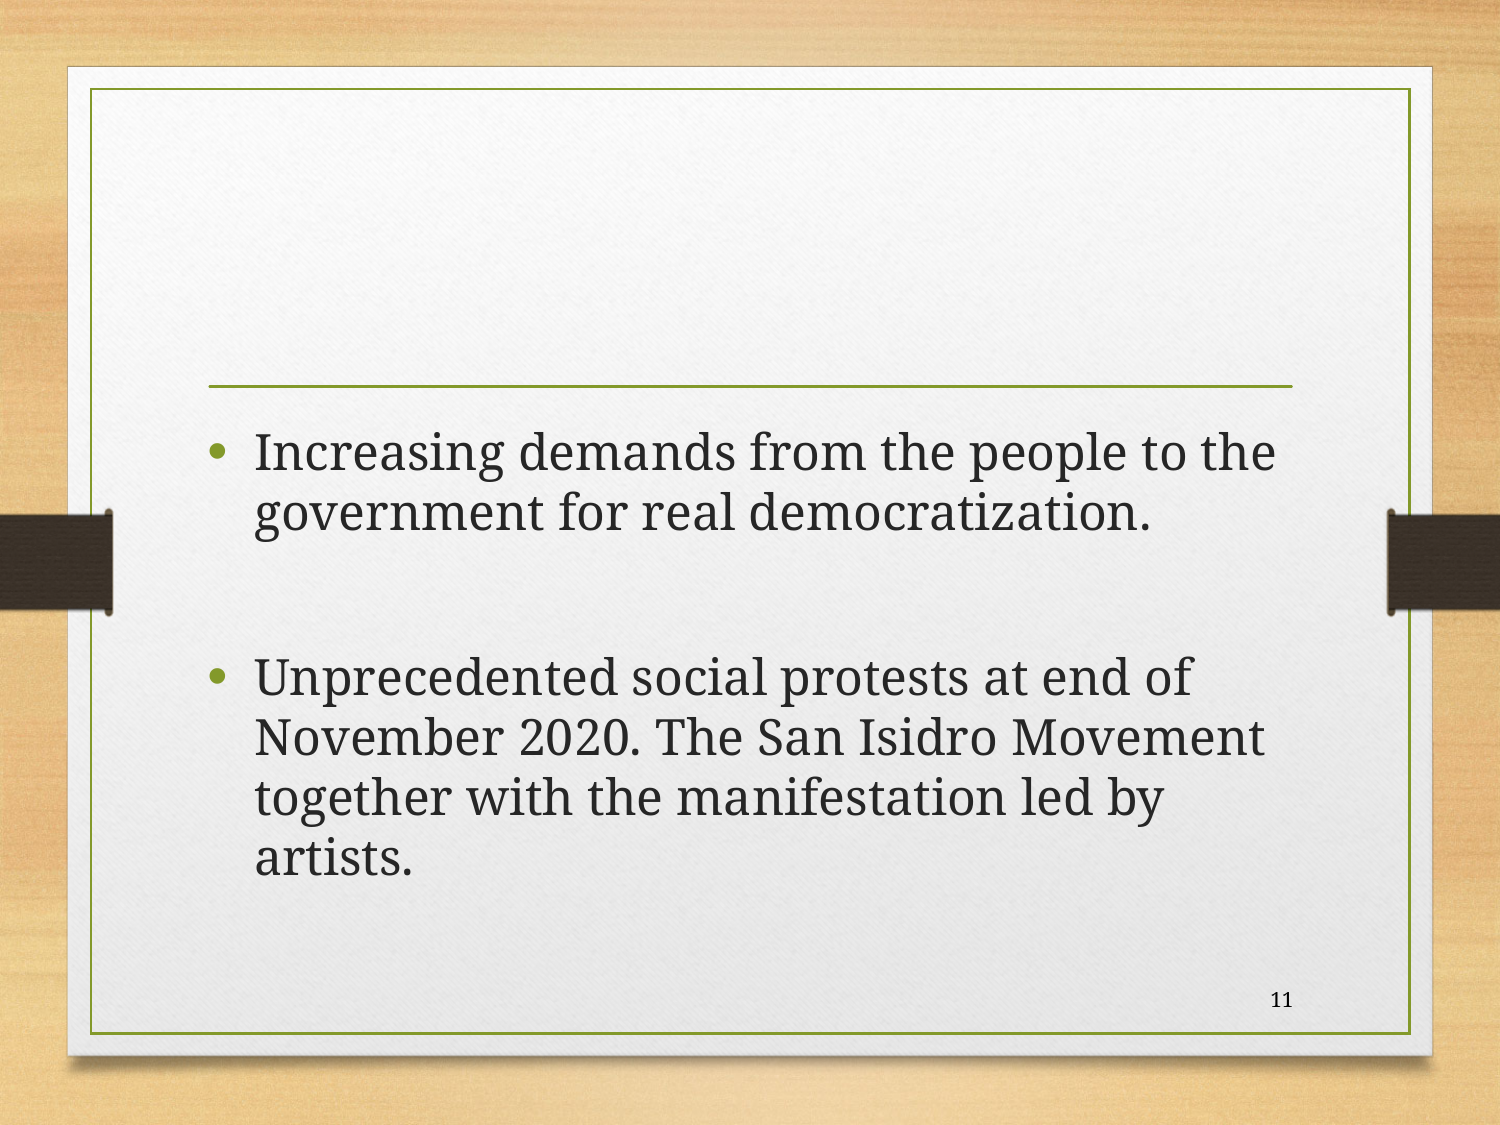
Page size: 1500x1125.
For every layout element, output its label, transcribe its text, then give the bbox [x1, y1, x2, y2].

slide_number 11 [1243, 977, 1309, 1024]
picture [0, 0, 1500, 1125]
list Increasing demands from the people to the government for real democratization. Unprecedented social protests at end of November 2020. The San Isidro Movement together with the manifestation led by artists. [192, 412, 1308, 978]
